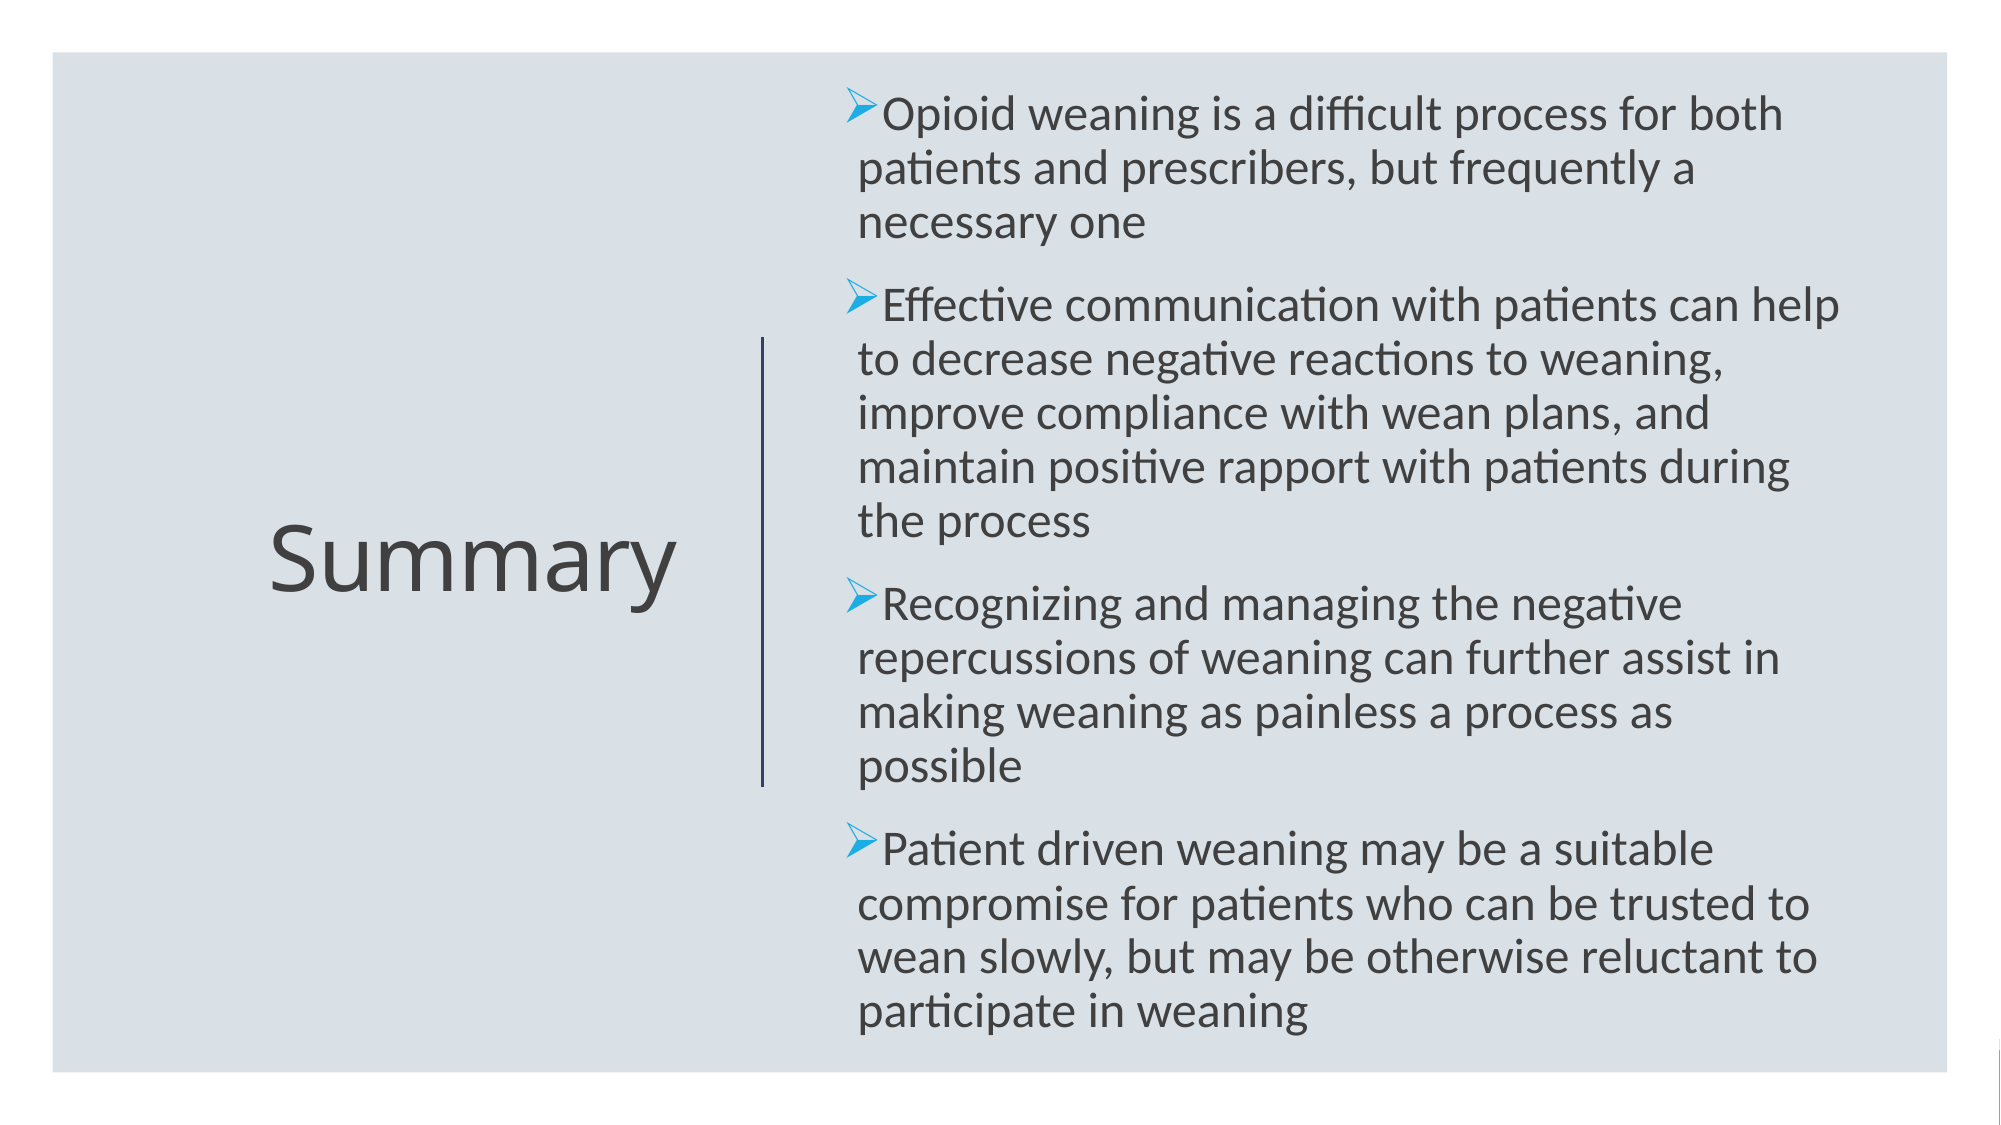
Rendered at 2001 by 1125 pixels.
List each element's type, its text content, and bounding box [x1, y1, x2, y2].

title Summary [158, 158, 693, 969]
list Opioid weaning is a difficult process for both patients and prescribers, but frequently a necessary one Effective communication with patients can help to decrease negative reactions to weaning, improve compliance with wean plans, and maintain positive rapport with patients during the process Recognizing and managing the negative repercussions of weaning can further assist in making weaning as painless a process as possible Patient driven weaning may be a suitable compromise for patients who can be trusted to wean slowly, but may be otherwise reluctant to participate in weaning [842, 158, 1849, 969]
text_box [0, 0, 2000, 1125]
text_box [51, 51, 1948, 1074]
